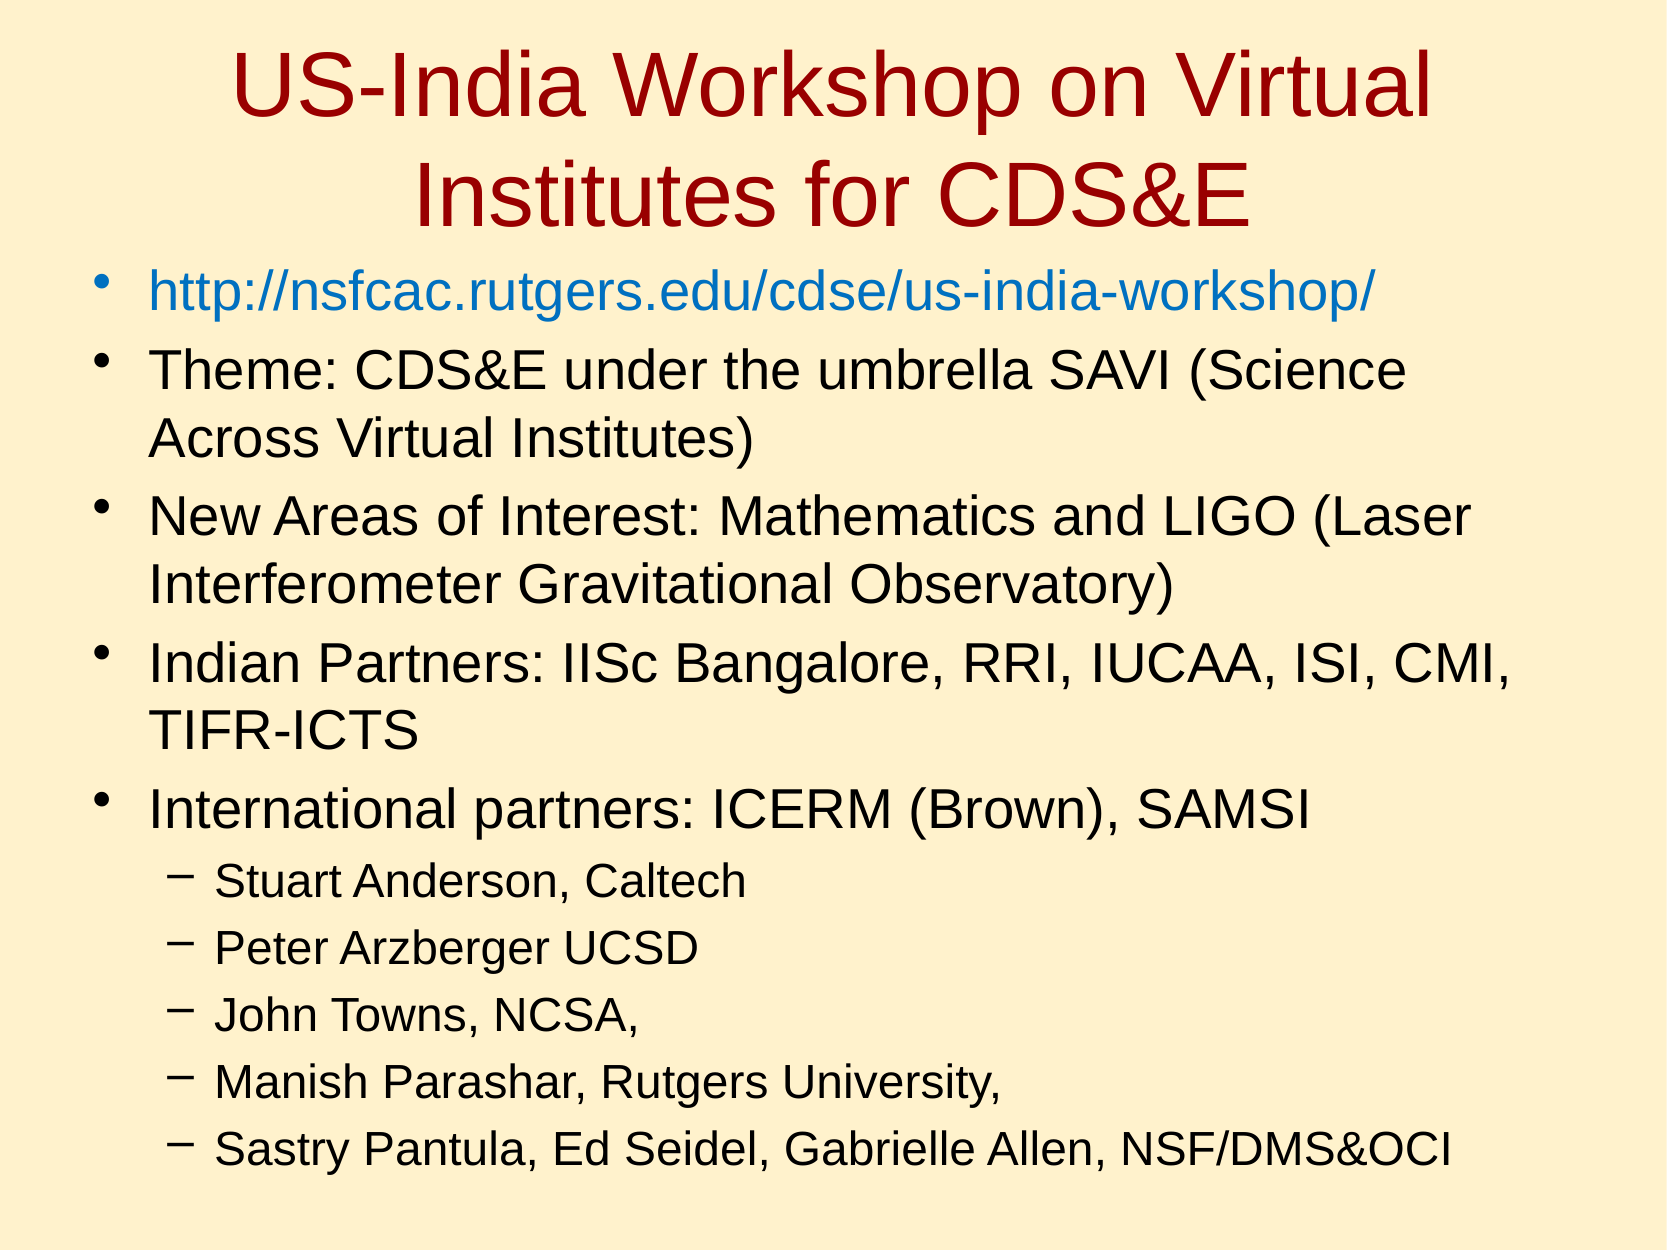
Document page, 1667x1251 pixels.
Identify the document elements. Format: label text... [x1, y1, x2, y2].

title US-India Workshop on Virtual Institutes for CDS&E [124, 34, 1542, 236]
list http://nsfcac.rutgers.edu/cdse/us-india-workshop/ Theme: CDS&E under the umbrella SAVI (Science Across Virtual Institutes) New Areas of Interest: Mathematics and LIGO (Laser Interferometer Gravitational Observatory) Indian Partners: IISc Bangalore, RRI, IUCAA, ISI, CMI, TIFR-ICTS International partners: ICERM (Brown), SAMSI Stuart Anderson, Caltech Peter Arzberger UCSD John Towns, NCSA, Manish Parashar, Rutgers University, Sastry Pantula, Ed Seidel, Gabrielle Allen, NSF/DMS&OCI [77, 246, 1602, 1205]
